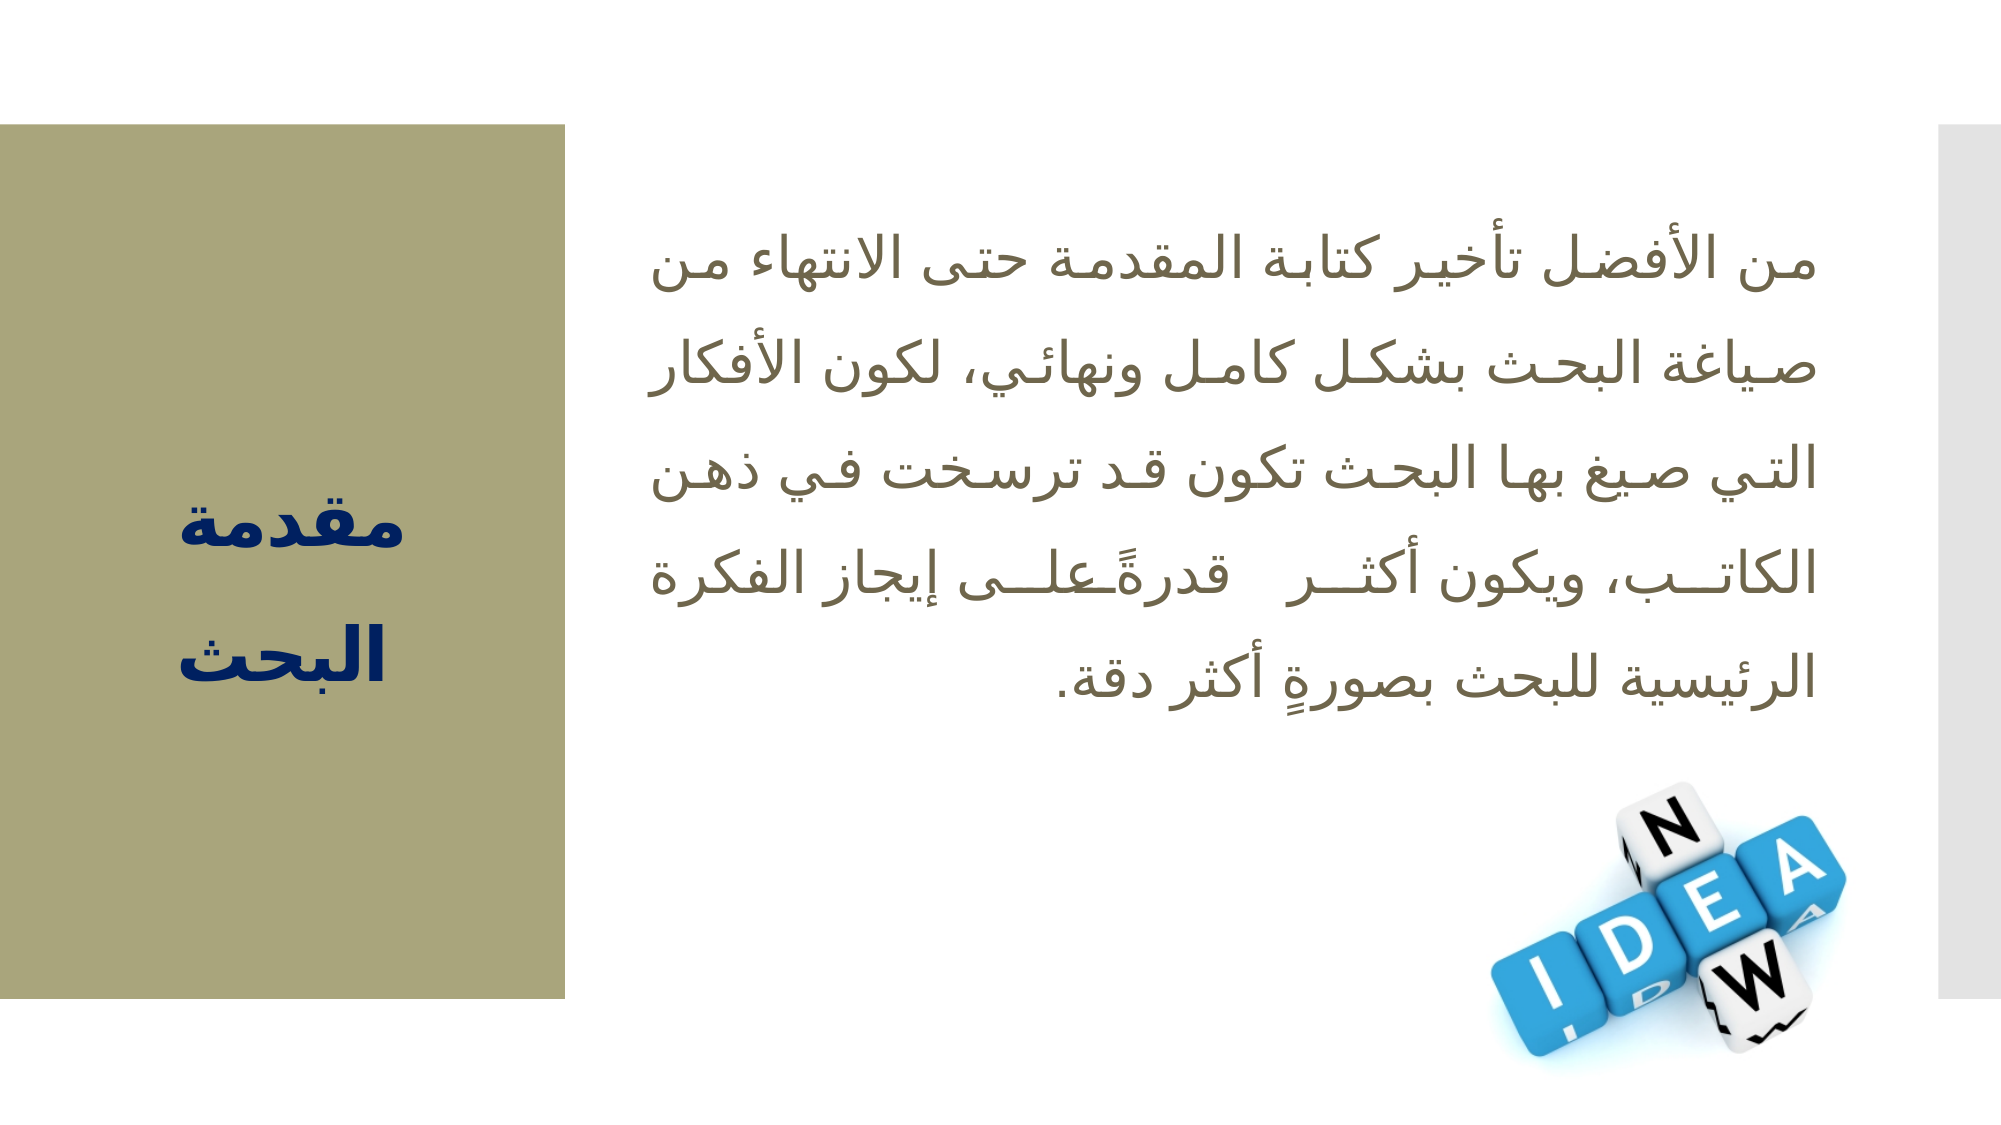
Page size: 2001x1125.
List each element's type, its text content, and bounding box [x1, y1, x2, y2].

picture [1450, 747, 1911, 1093]
title مقدمة البحث [41, 184, 525, 940]
list من الأفضل تأخير كتابة المقدمة حتى الانتهاء من صياغة البحث بشكل كامل ونهائي، لكون الأفكار التي صيغ بها البحث تكون قد ترسخت في ذهن الكاتب، ويكون أكثر قدرةً على إيجاز الفكرة الرئيسية للبحث بصورةٍ أكثر دقة. [634, 141, 1835, 748]
